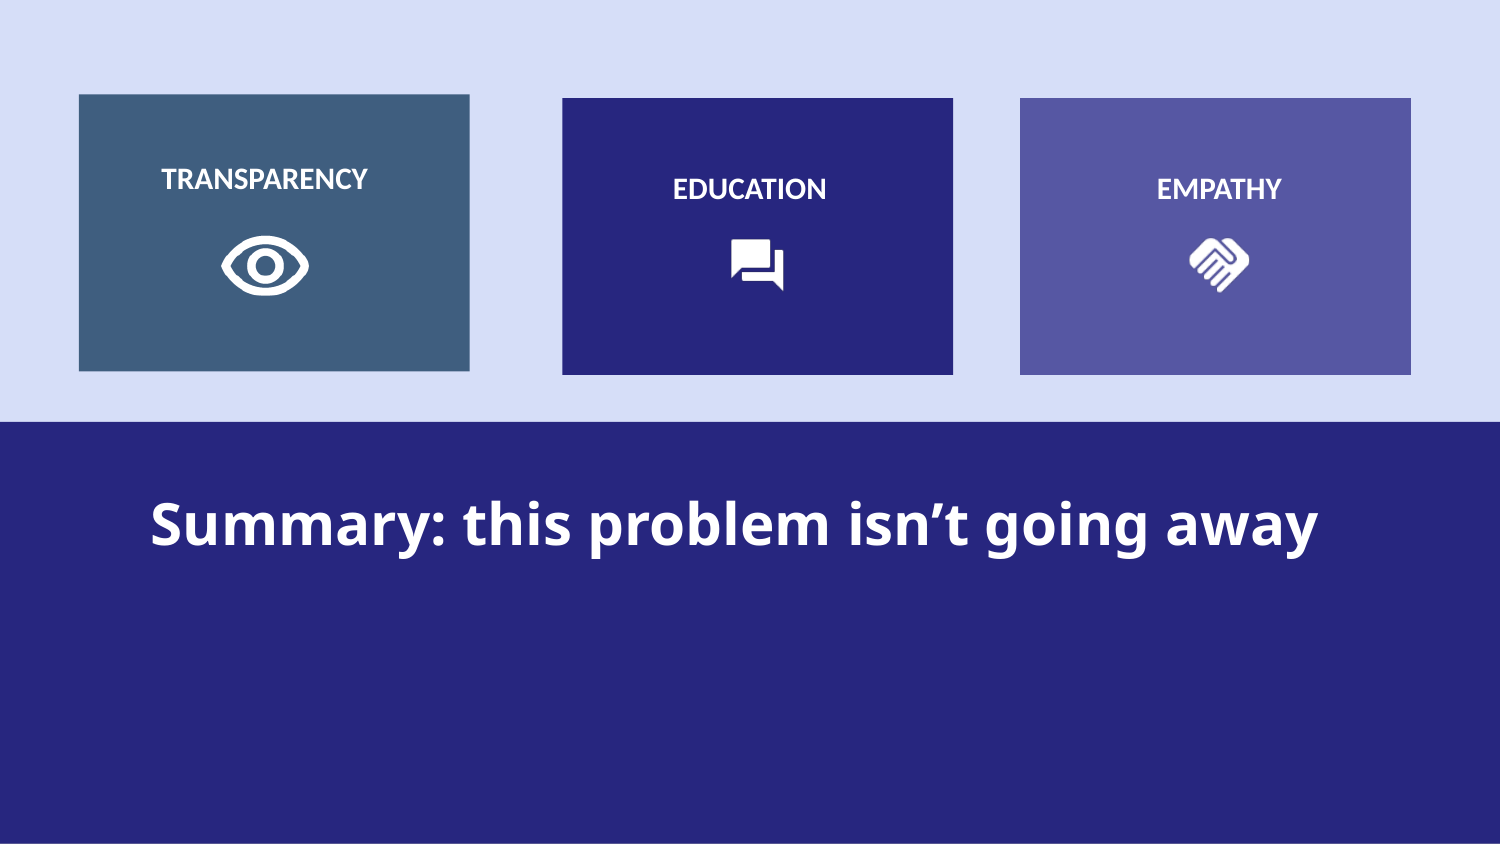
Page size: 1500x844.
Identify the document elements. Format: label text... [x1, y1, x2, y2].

text_box [1020, 98, 1411, 157]
title Summary: this problem isn’t going away [77, 457, 1393, 597]
picture [726, 234, 790, 297]
text_box [562, 217, 954, 375]
text_box [1020, 217, 1411, 375]
text_box EMPATHY [1004, 157, 1435, 217]
text_box [78, 207, 470, 372]
picture [1188, 234, 1251, 297]
text_box EDUCATION [535, 157, 965, 217]
text_box [0, 421, 1500, 844]
picture [221, 235, 309, 297]
text_box [562, 98, 954, 157]
text_box TRANSPARENCY [49, 147, 480, 207]
text_box [0, 0, 1500, 421]
text_box [78, 94, 470, 147]
